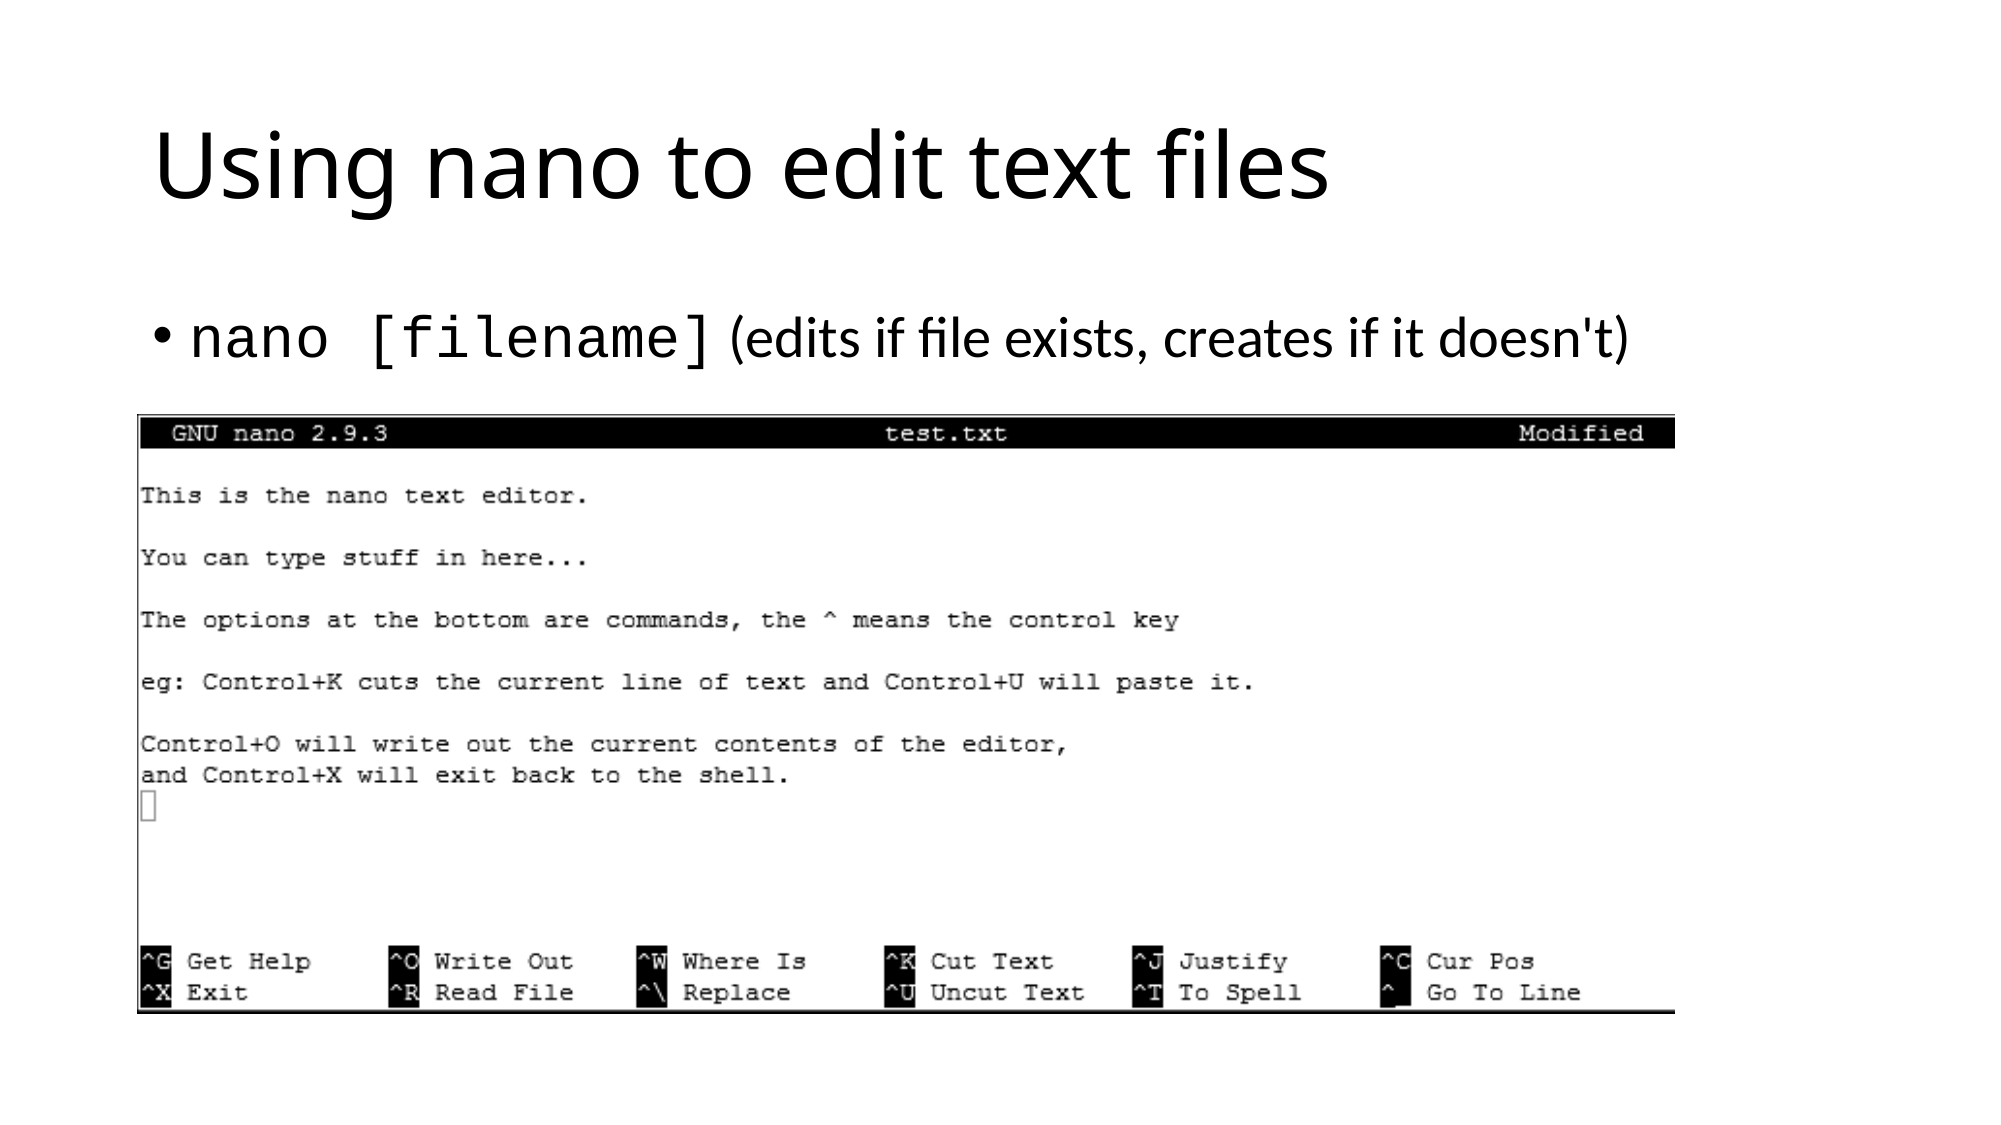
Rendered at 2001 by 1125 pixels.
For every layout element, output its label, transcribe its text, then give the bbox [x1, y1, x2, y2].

title Using nano to edit text files [137, 59, 1863, 278]
list nano [filename] (edits if file exists, creates if it doesn't) [137, 299, 1863, 1014]
picture [137, 414, 1675, 1014]
